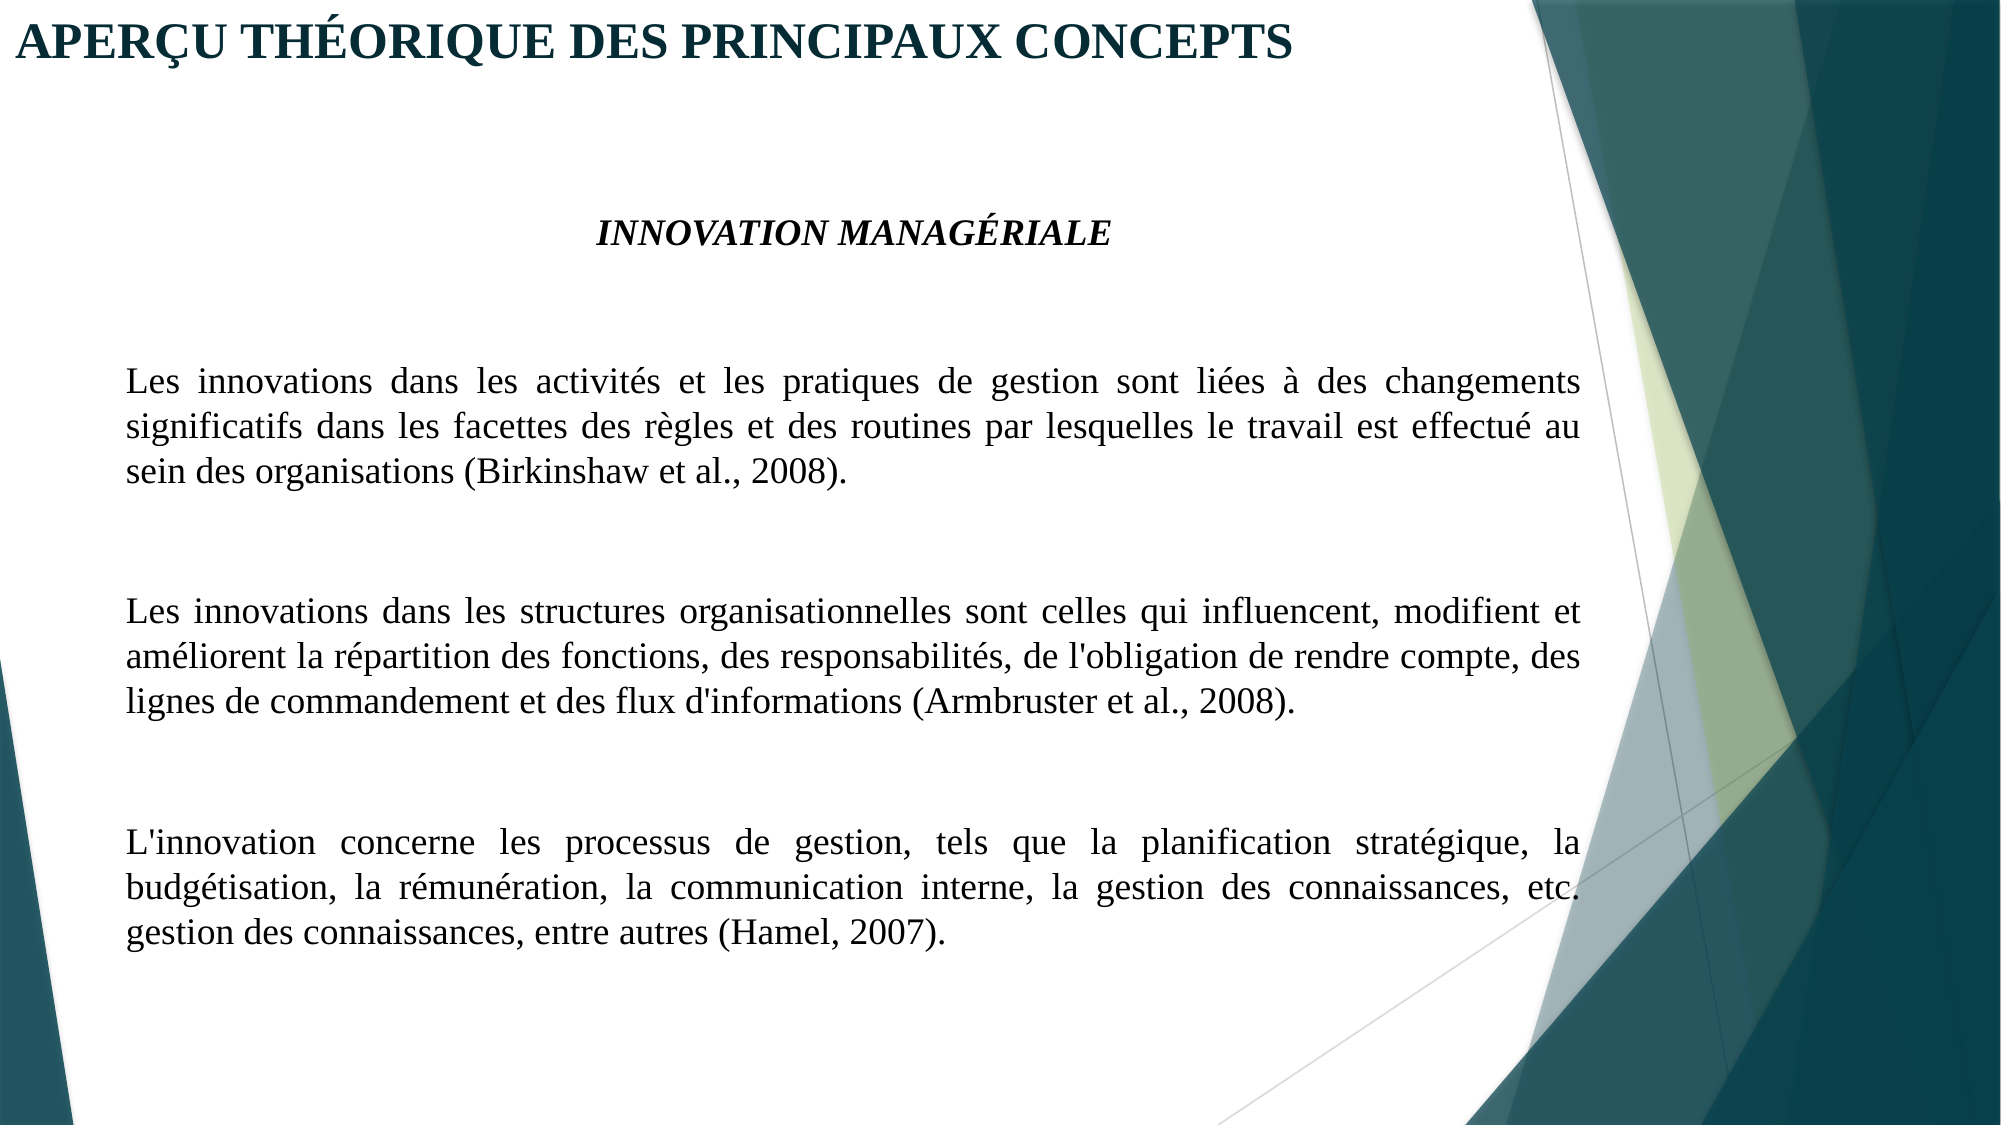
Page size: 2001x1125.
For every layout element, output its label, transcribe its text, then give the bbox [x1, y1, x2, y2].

title APERÇU THÉORIQUE DES PRINCIPAUX CONCEPTS [0, 0, 1804, 77]
text_box Les innovations dans les structures organisationnelles sont celles qui influencent, modifient et améliorent la répartition des fonctions, des responsabilités, de l'obligation de rendre compte, des lignes de commandement et des flux d'informations (Armbruster et al., 2008). [111, 578, 1598, 729]
text_box L'innovation concerne les processus de gestion, tels que la planification stratégique, la budgétisation, la rémunération, la communication interne, la gestion des connaissances, etc. gestion des connaissances, entre autres (Hamel, 2007). [111, 809, 1598, 959]
text_box Les innovations dans les activités et les pratiques de gestion sont liées à des changements significatifs dans les facettes des règles et des routines par lesquelles le travail est effectué au sein des organisations (Birkinshaw et al., 2008). [111, 348, 1598, 498]
text_box INNOVATION MANAGÉRIALE [565, 190, 1144, 271]
